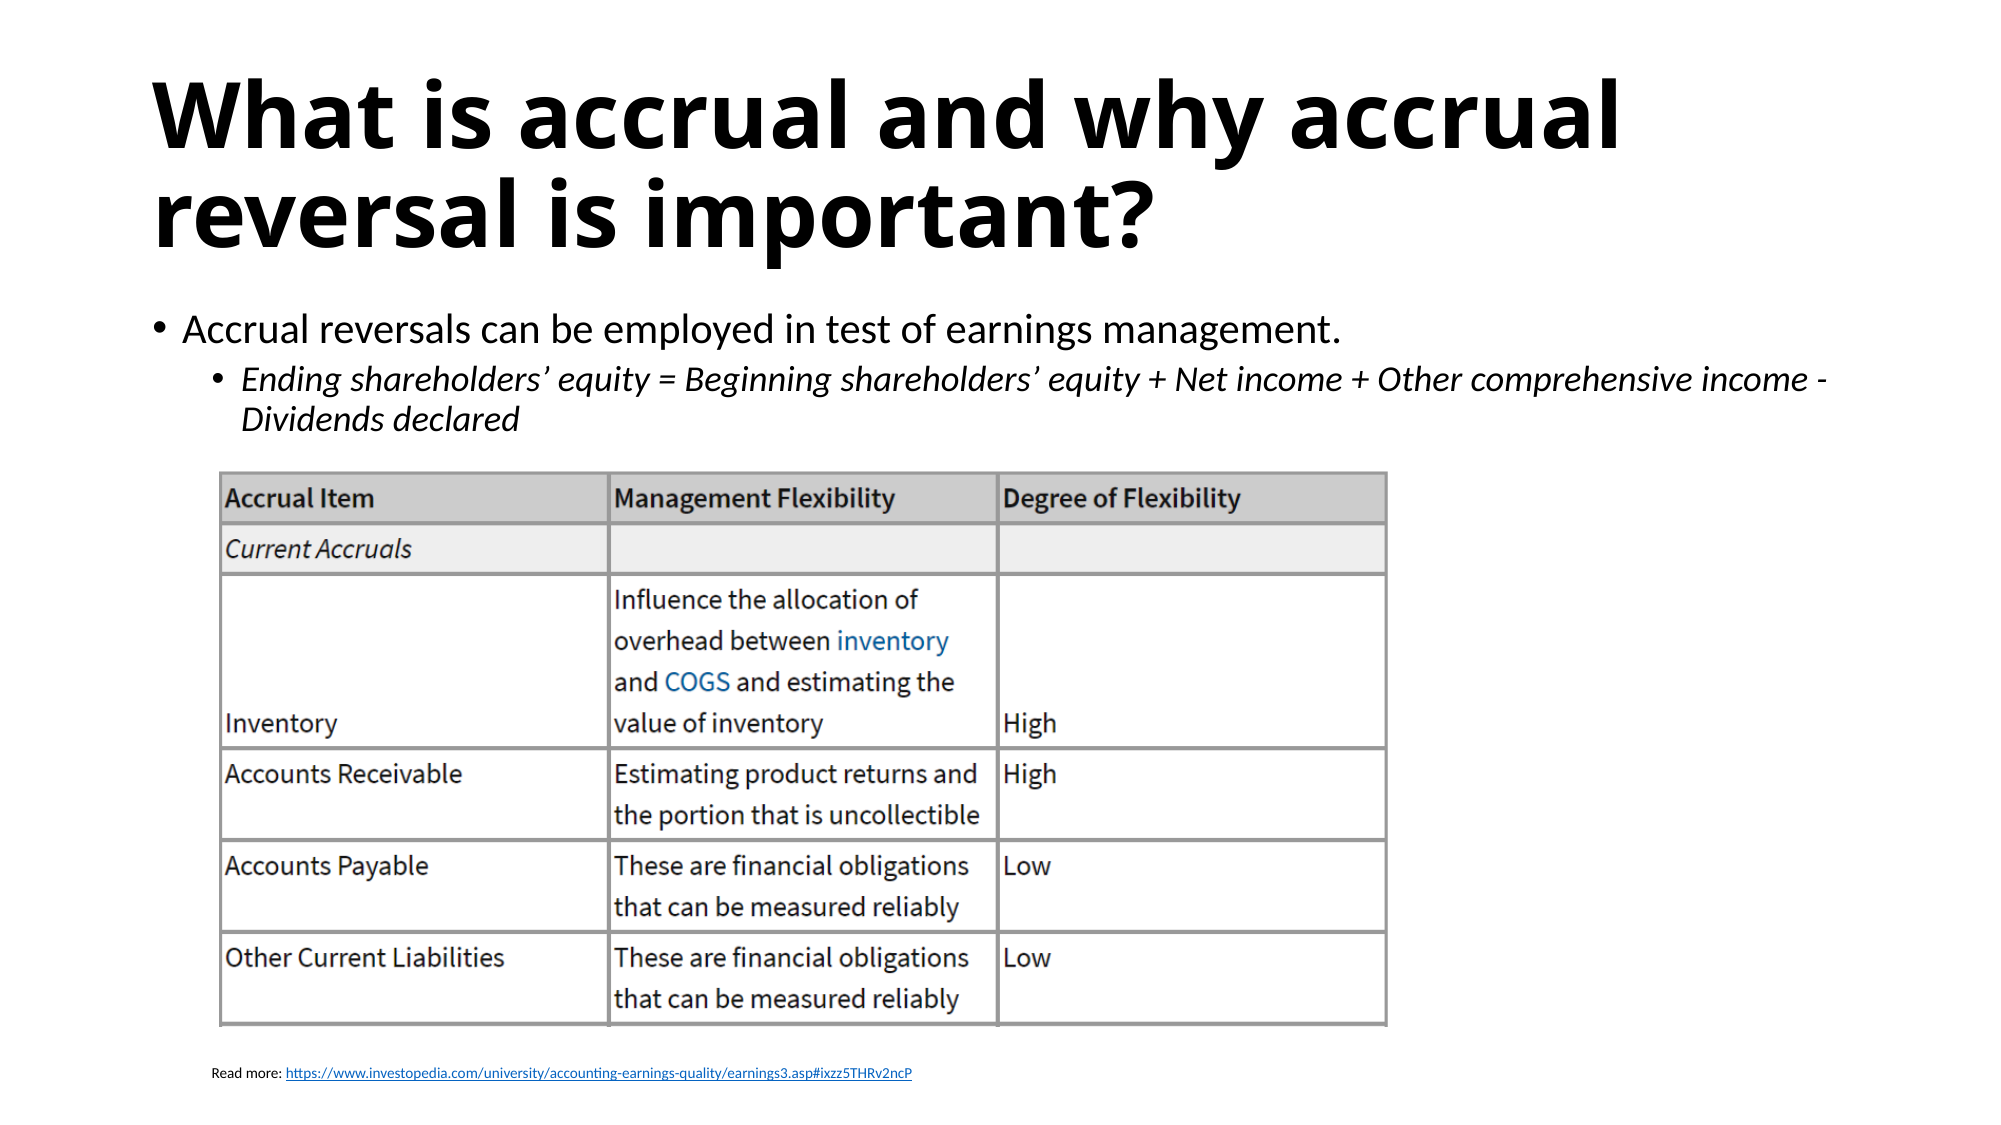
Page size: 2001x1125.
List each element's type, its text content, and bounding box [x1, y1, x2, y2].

list Accrual reversals can be employed in test of earnings management. Ending shareholders’ equity = Beginning shareholders’ equity + Net income + Other comprehensive income - Dividends declared Read more: https://www.investopedia.com/university/accounting-earnings-quality/earnings3.asp#ixzz5THRv2ncP [137, 299, 1863, 1091]
title What is accrual and why accrual reversal is important? [137, 59, 1863, 278]
picture [219, 462, 1392, 1027]
